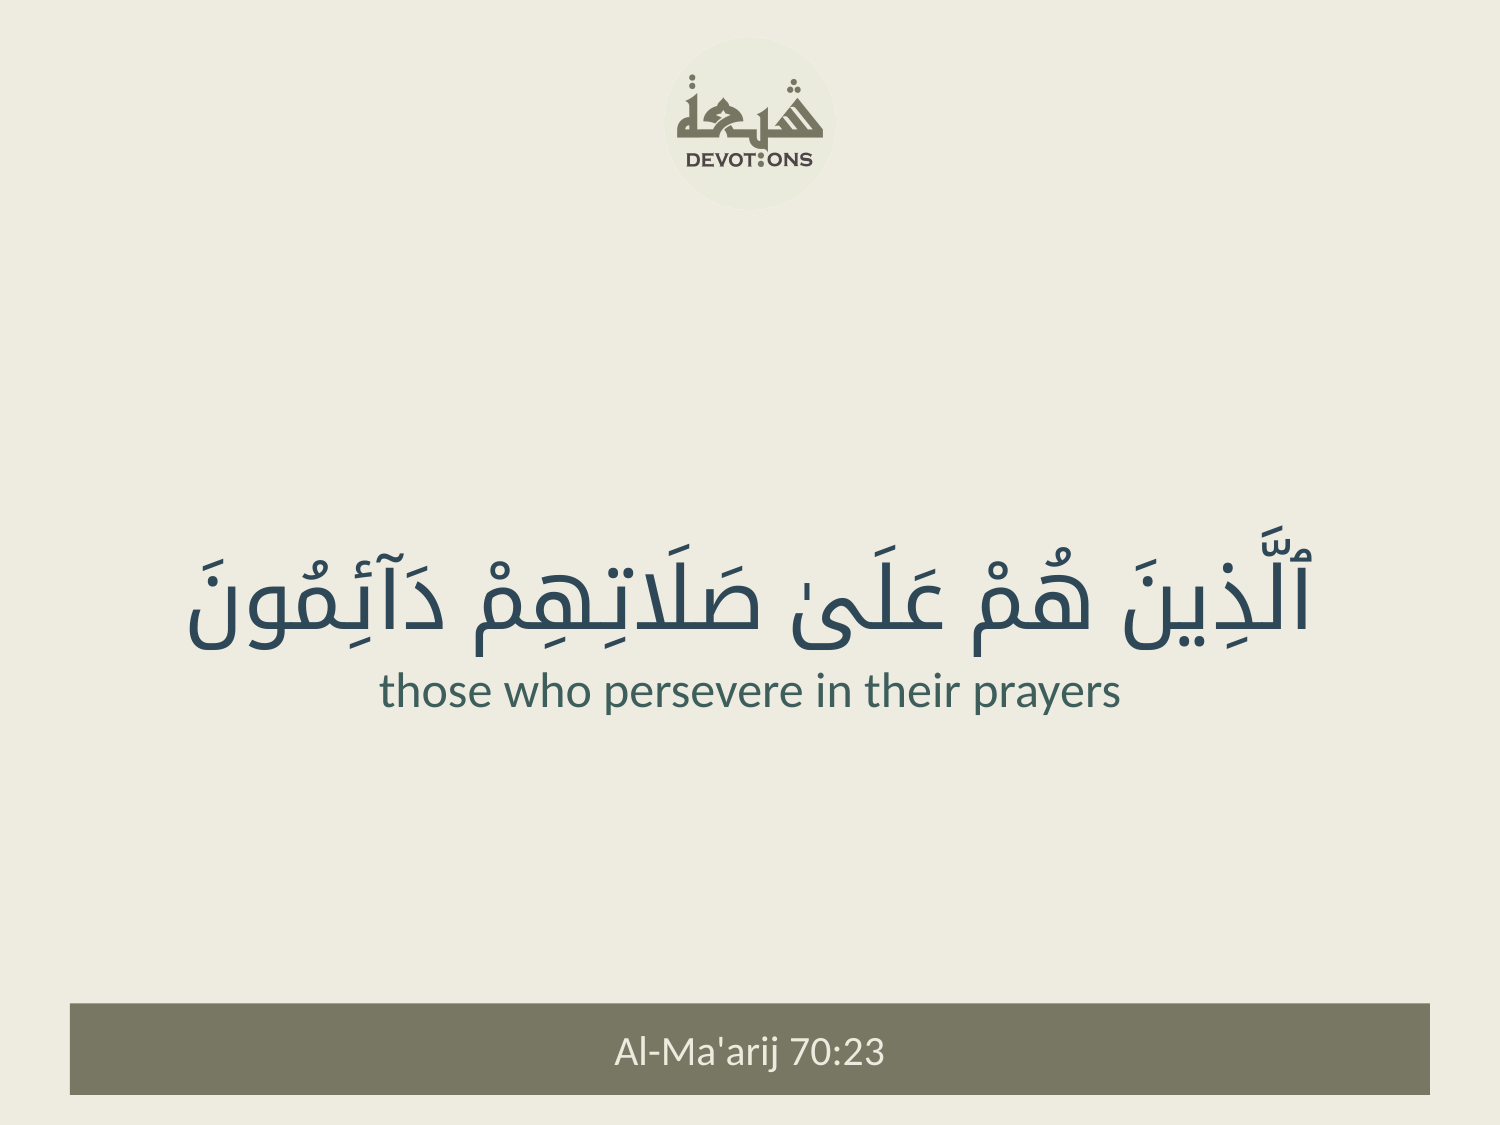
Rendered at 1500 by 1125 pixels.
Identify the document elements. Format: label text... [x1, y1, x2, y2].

picture [656, 29, 844, 203]
list Al-Ma'arij 70:23 [69, 1003, 1430, 1095]
list ٱلَّذِينَ هُمْ عَلَىٰ صَلَاتِهِمْ دَآئِمُونَ those who persevere in their prayers [69, 203, 1430, 1003]
